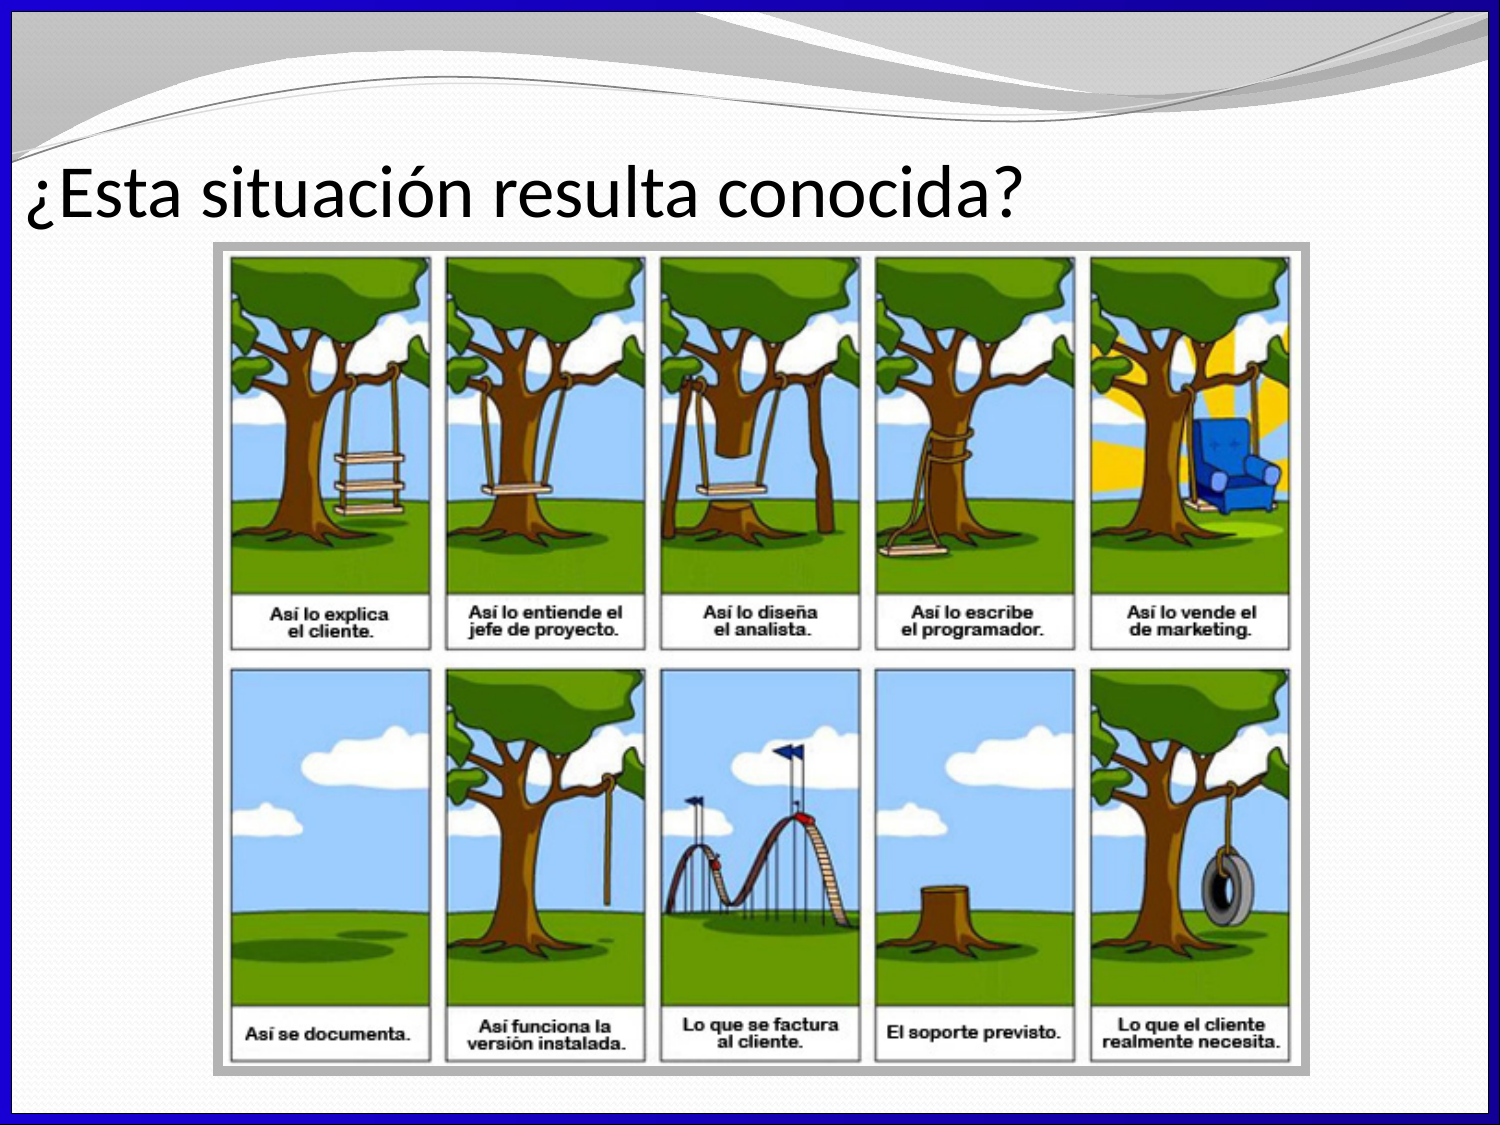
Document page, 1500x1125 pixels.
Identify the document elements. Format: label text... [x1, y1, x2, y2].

picture [222, 250, 1301, 1067]
title ¿Esta situación resulta conocida? [23, 45, 1285, 233]
text_box [0, 0, 1500, 1125]
